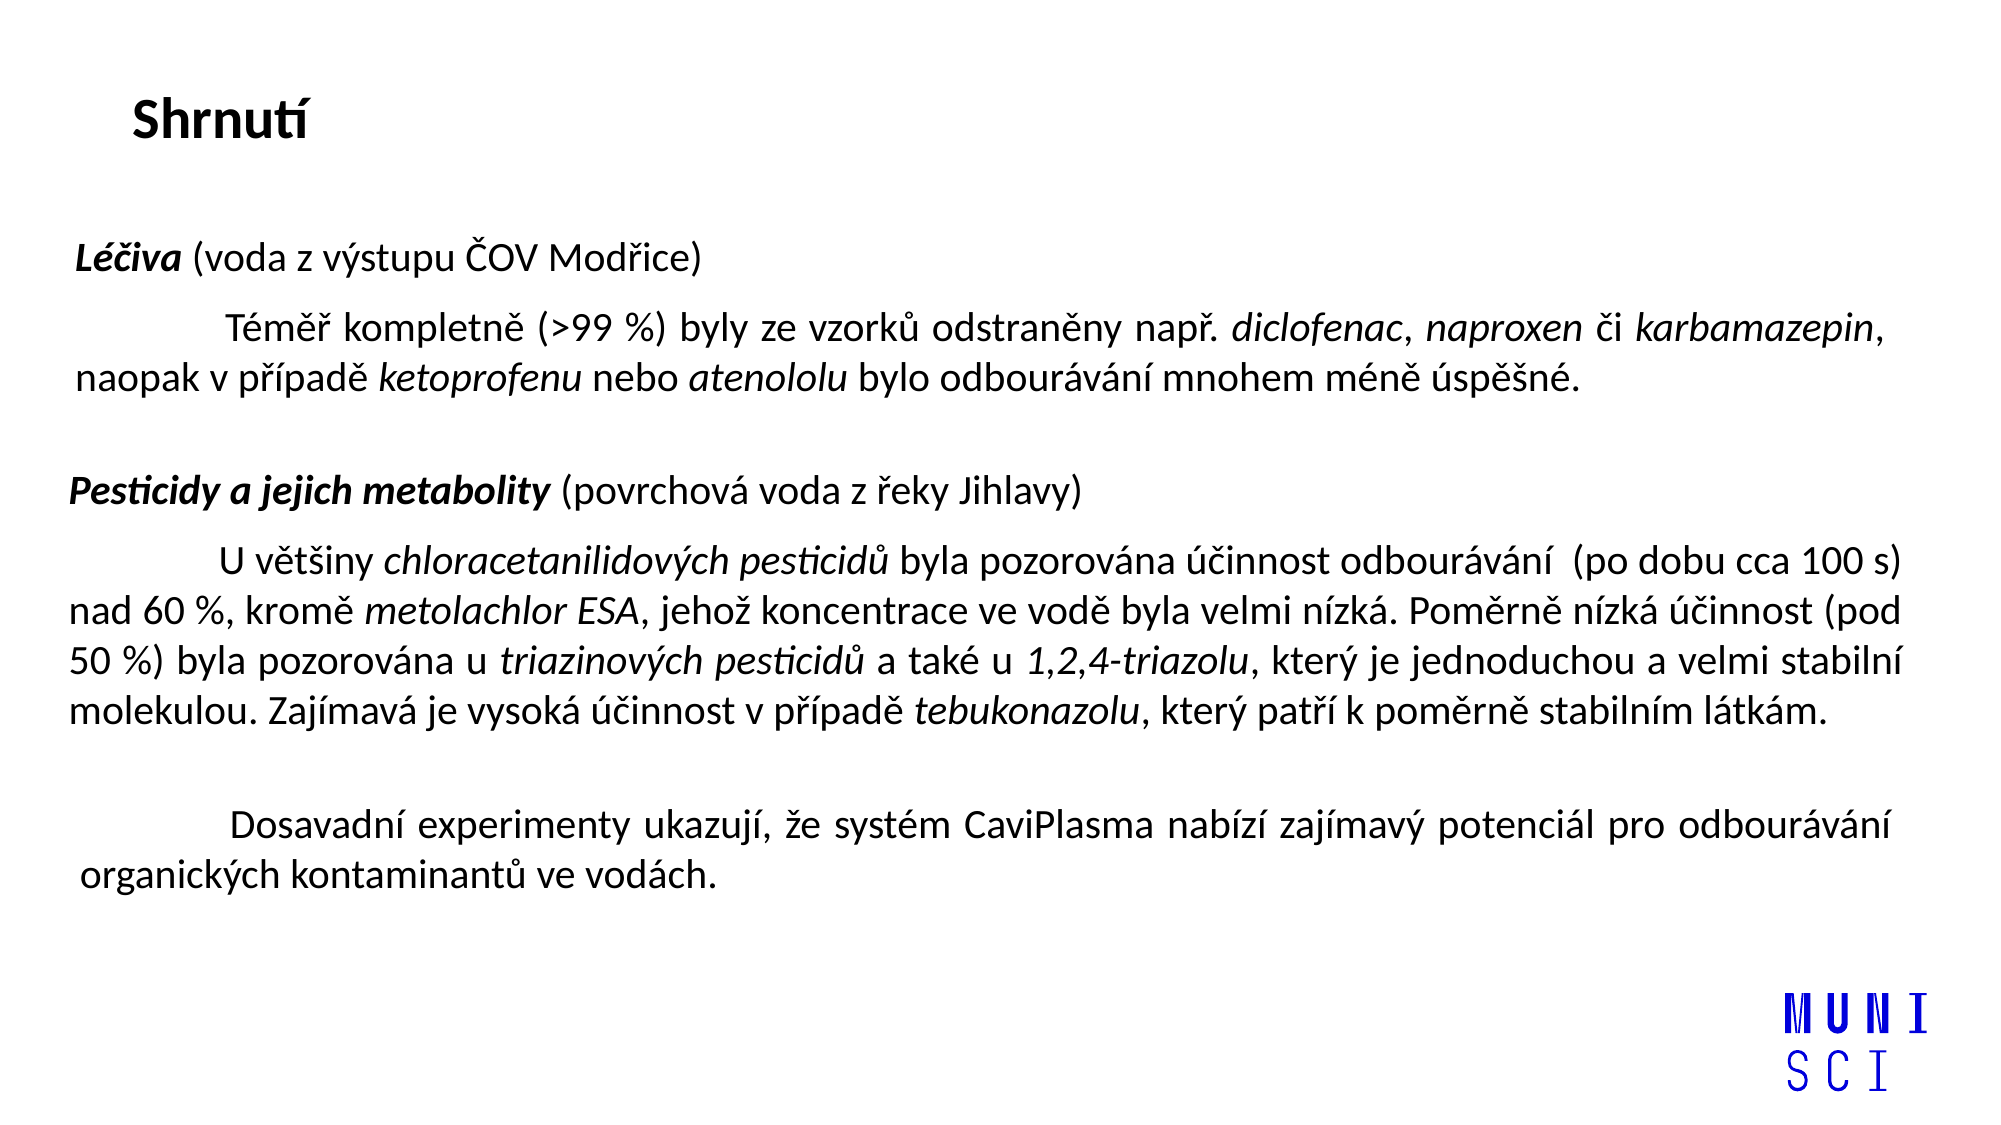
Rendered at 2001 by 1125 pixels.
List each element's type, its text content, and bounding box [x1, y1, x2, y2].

text_box Pesticidy a jejich metabolity (povrchová voda z řeky Jihlavy) U většiny chloracetanilidových pesticidů byla pozorována účinnost odbourávání (po dobu cca 100 s) nad 60 %, kromě metolachlor ESA, jehož koncentrace ve vodě byla velmi nízká. Poměrně nízká účinnost (pod 50 %) byla pozorována u triazinových pesticidů a také u 1,2,4-triazolu, který je jednoduchou a velmi stabilní molekulou. Zajímavá je vysoká účinnost v případě tebukonazolu, který patří k poměrně stabilním látkám. [53, 455, 1918, 741]
title Shrnutí [117, 75, 1882, 165]
text_box Léčiva (voda z výstupu ČOV Modřice) Téměř kompletně (>99 %) byly ze vzorků odstraněny např. diclofenac, naproxen či karbamazepin, naopak v případě ketoprofenu nebo atenololu bylo odbourávání mnohem méně úspěšné. [60, 222, 1900, 408]
text_box Dosavadní experimenty ukazují, že systém CaviPlasma nabízí zajímavý potenciál pro odbourávání organických kontaminantů ve vodách. [64, 789, 1907, 905]
